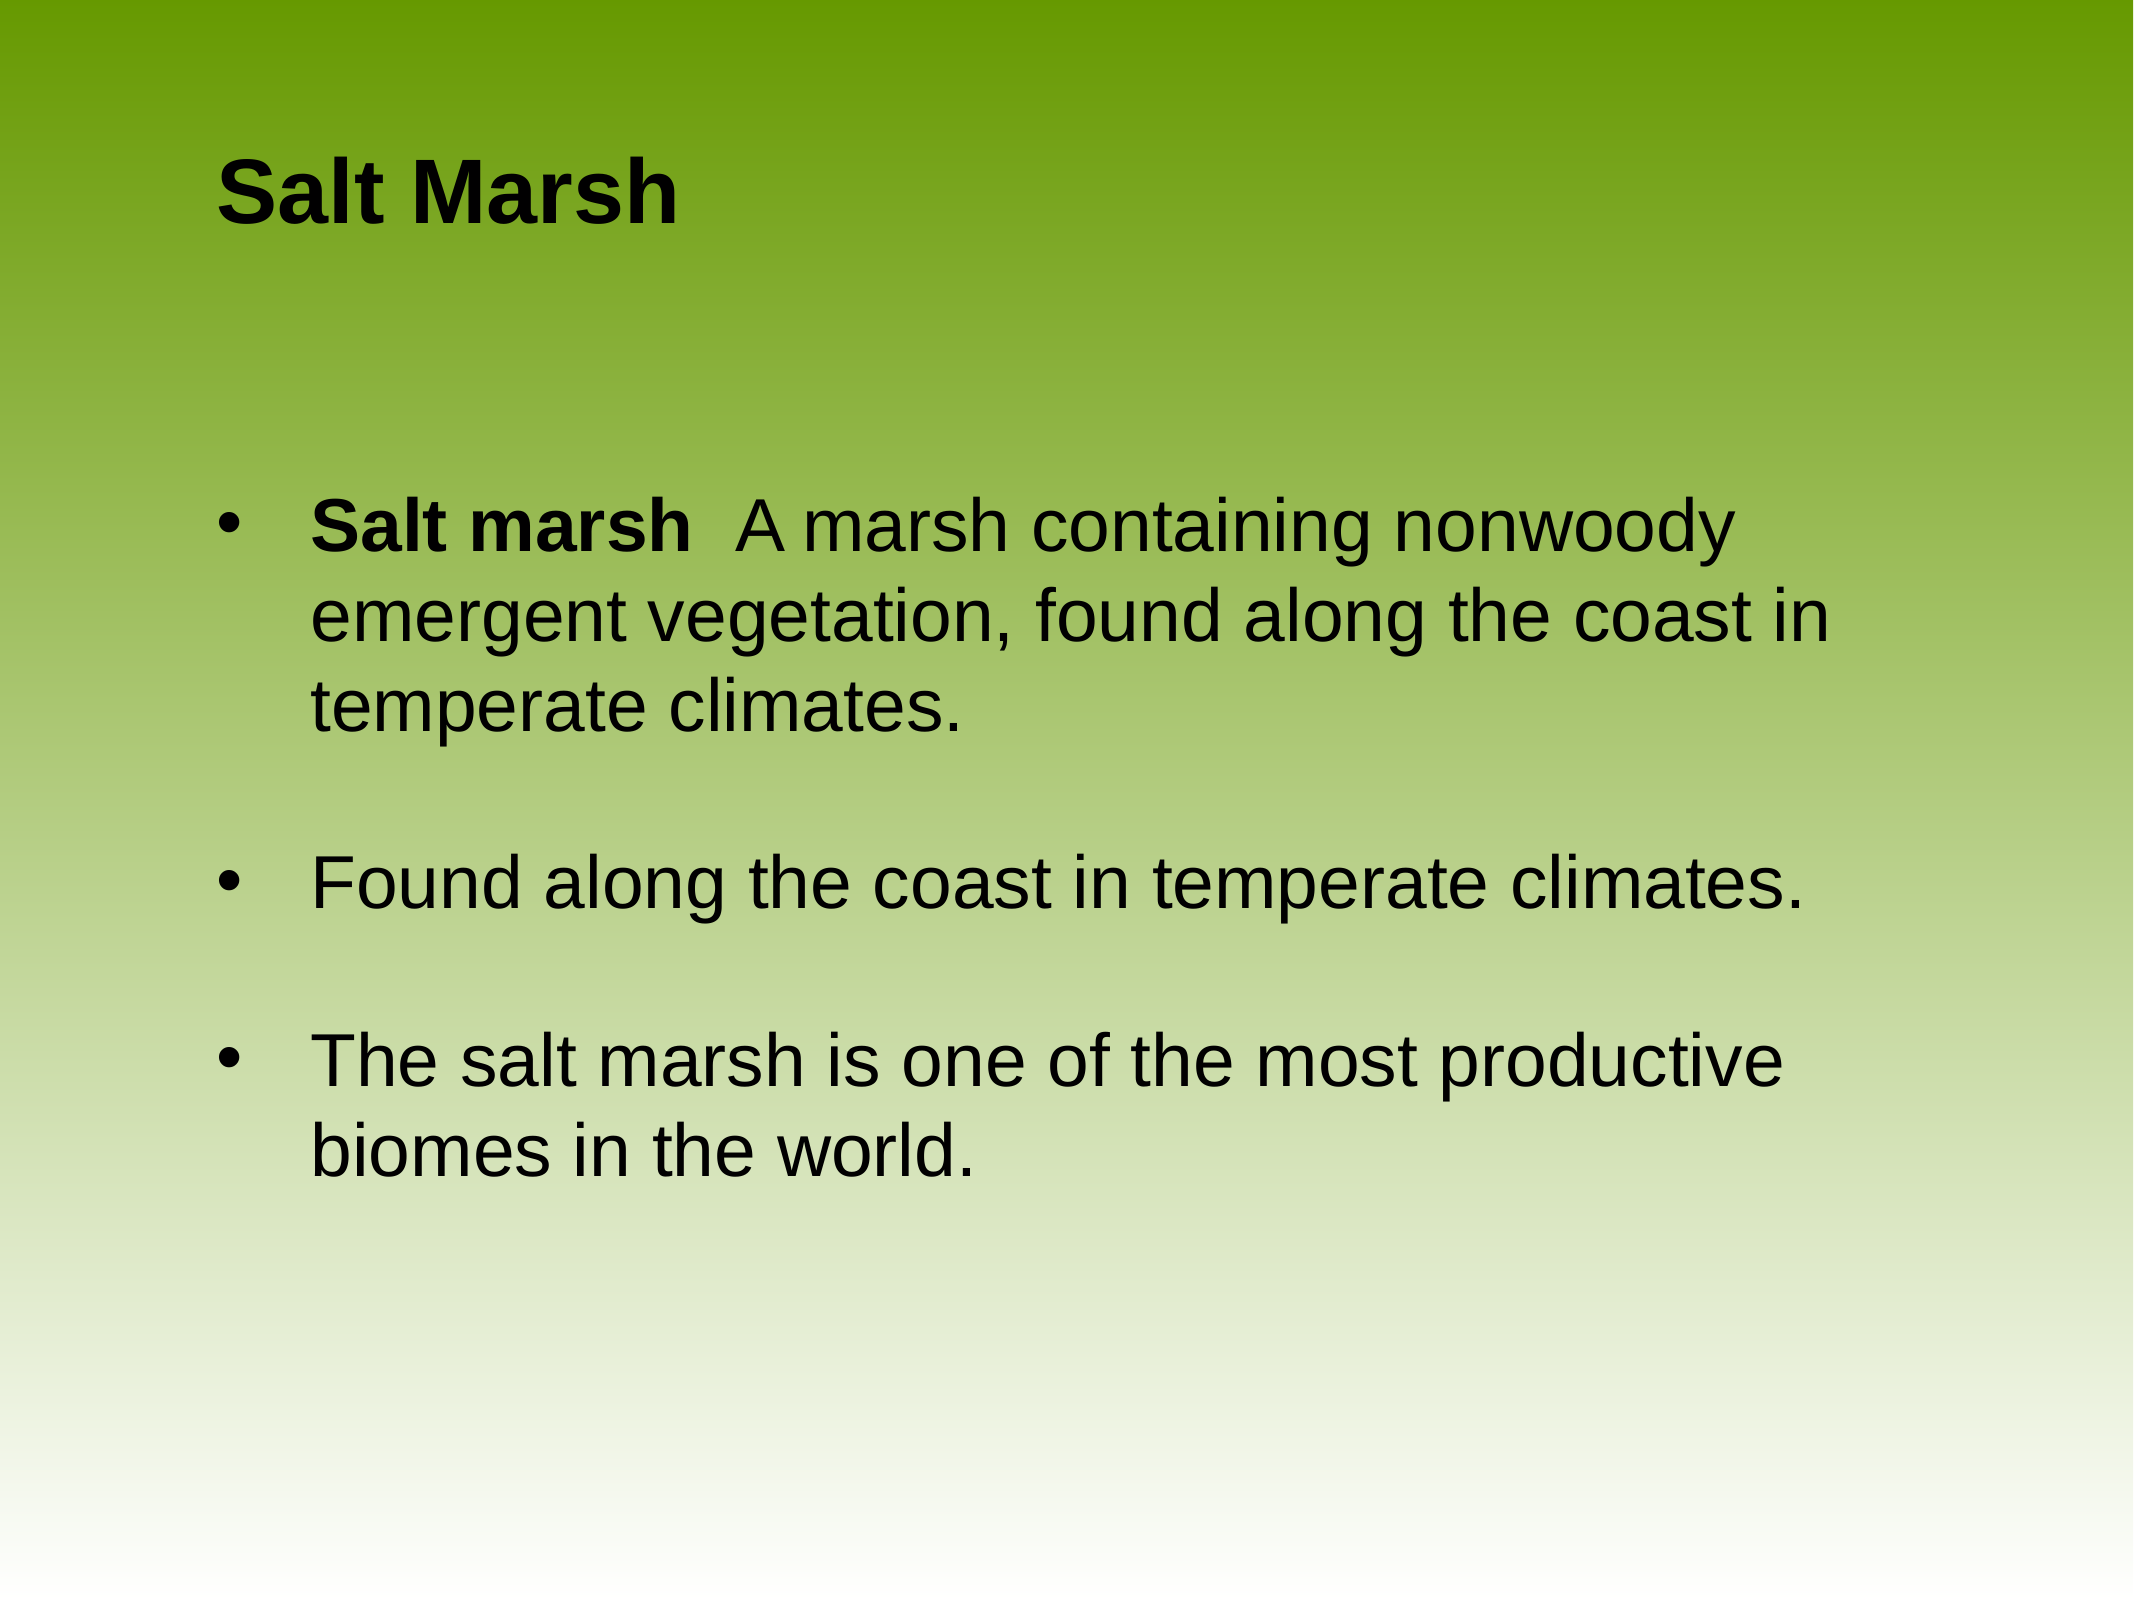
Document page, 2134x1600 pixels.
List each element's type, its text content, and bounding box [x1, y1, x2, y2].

list Salt marsh A marsh containing nonwoody emergent vegetation, found along the coast in temperate climates. Found along the coast in temperate climates. The salt marsh is one of the most productive biomes in the world. [208, 443, 1925, 1402]
title Salt Marsh [208, 39, 1925, 443]
